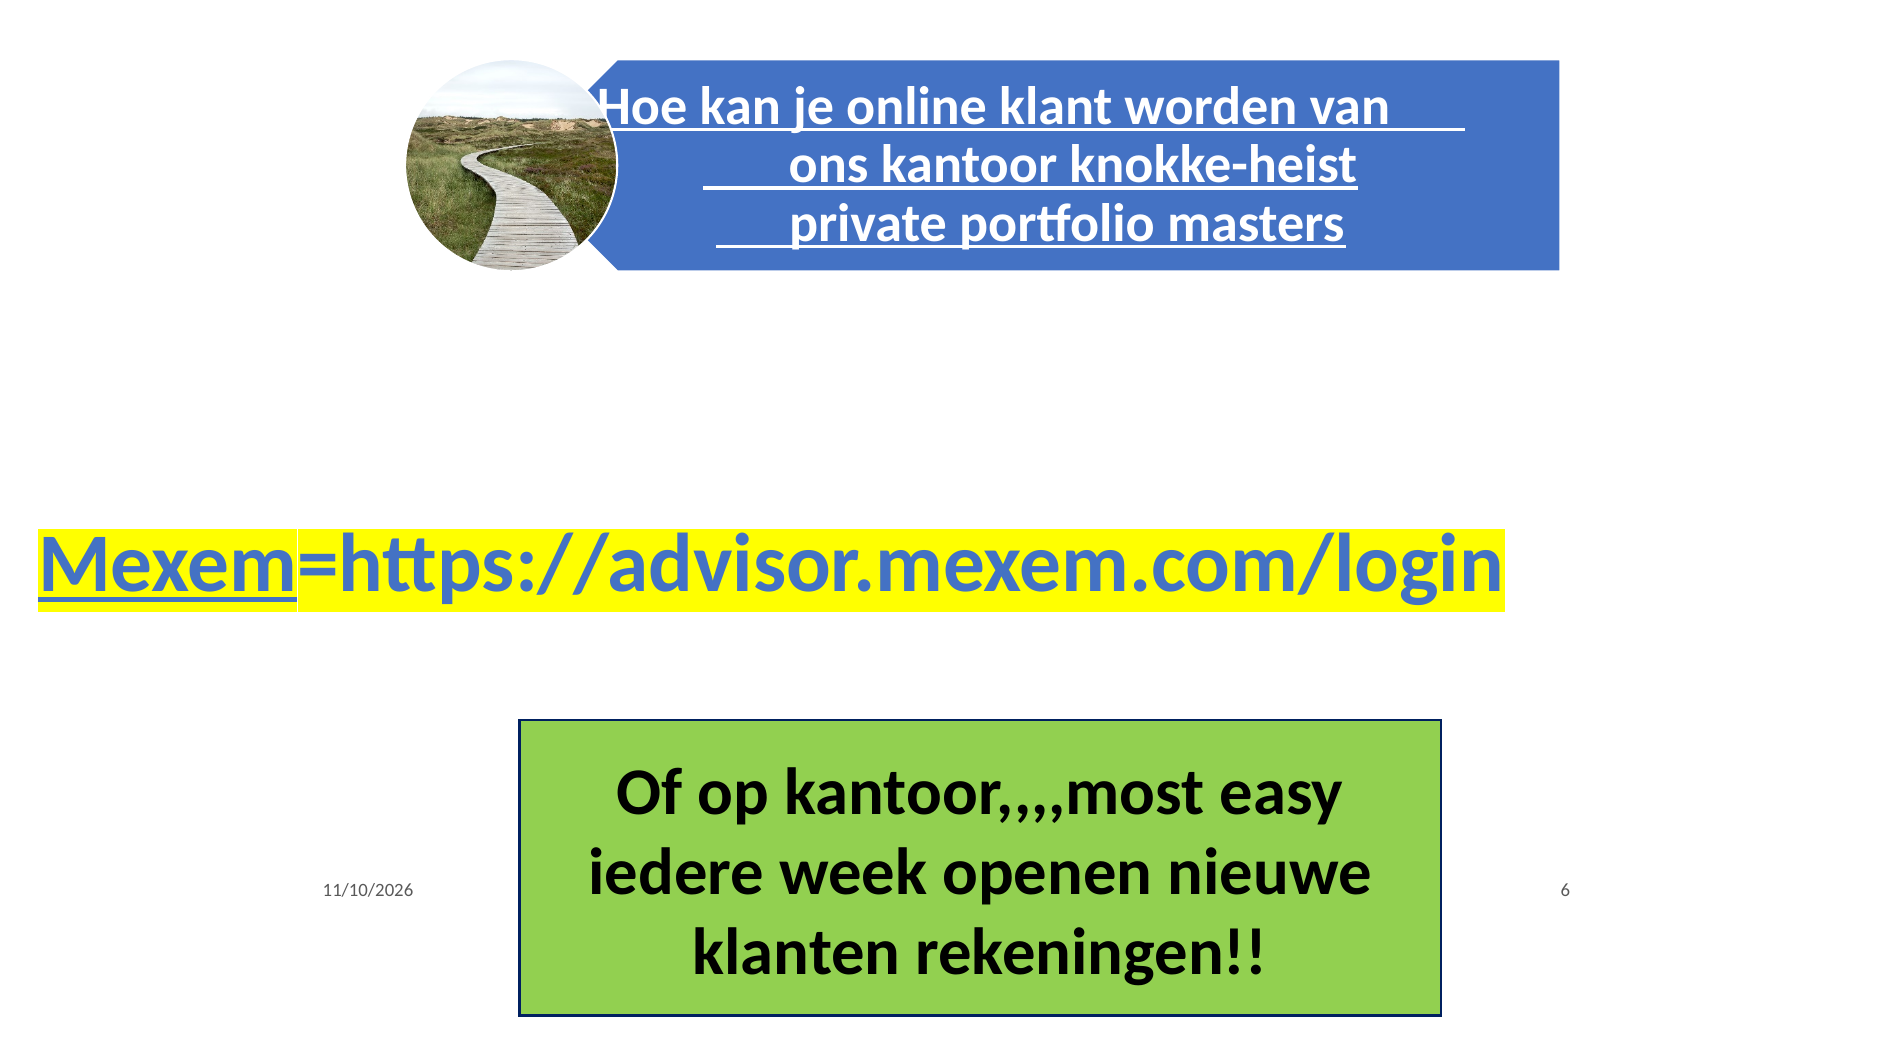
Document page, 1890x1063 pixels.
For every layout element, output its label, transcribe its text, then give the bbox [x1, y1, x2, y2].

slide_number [307, 867, 518, 911]
slide_number 6 [1442, 867, 1586, 911]
text_box Mexem=https://advisor.mexem.com/login [23, 500, 1846, 616]
text_box Of op kantoor,,,,most easy iedere week openen nieuwe klanten rekeningen!! [518, 719, 1442, 1017]
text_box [193, 59, 1772, 272]
